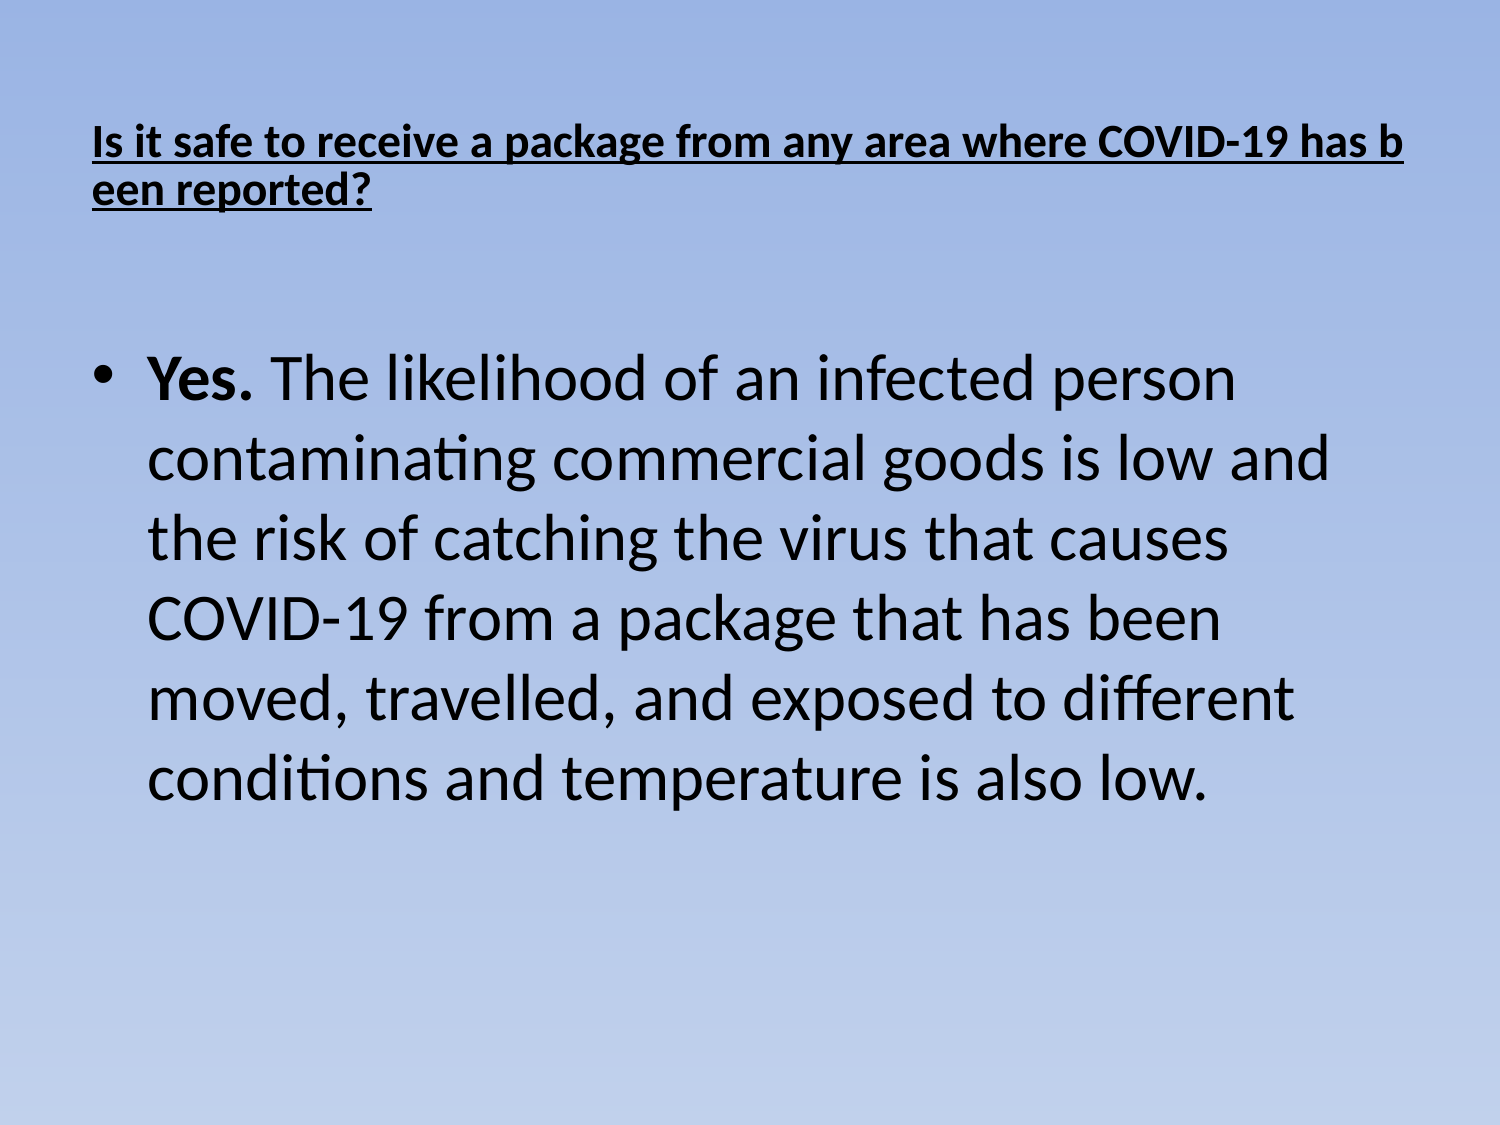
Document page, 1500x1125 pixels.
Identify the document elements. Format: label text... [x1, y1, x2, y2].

list Yes. The likelihood of an infected person contaminating commercial goods is low and the risk of catching the virus that causes COVID-19 from a package that has been moved, travelled, and exposed to different conditions and temperature is also low. [76, 326, 1427, 1069]
title Is it safe to receive a package from any area where COVID-19 has been reported? [76, 101, 1427, 290]
